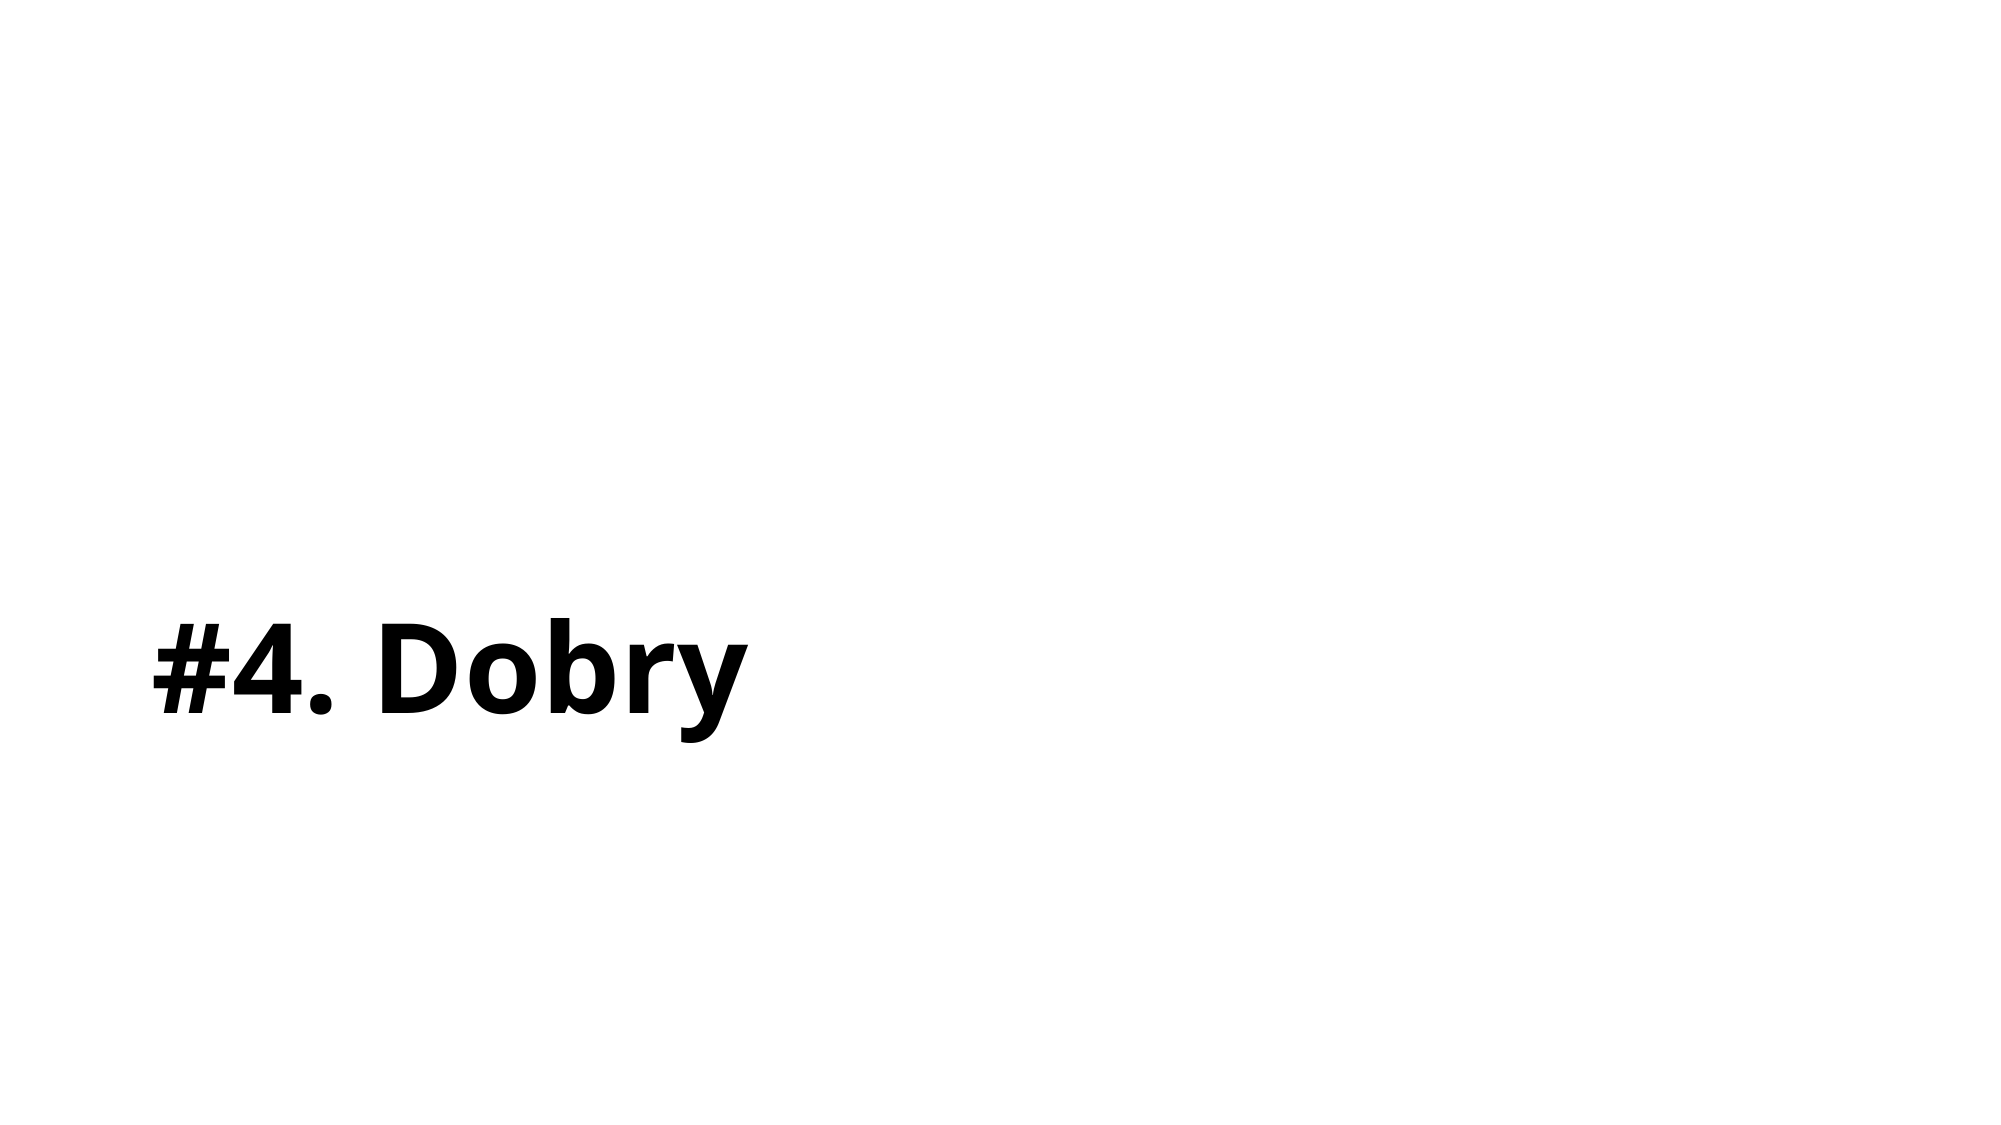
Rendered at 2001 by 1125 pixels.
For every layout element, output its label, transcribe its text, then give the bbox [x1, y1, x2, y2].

title #4. Dobry [136, 280, 1862, 749]
